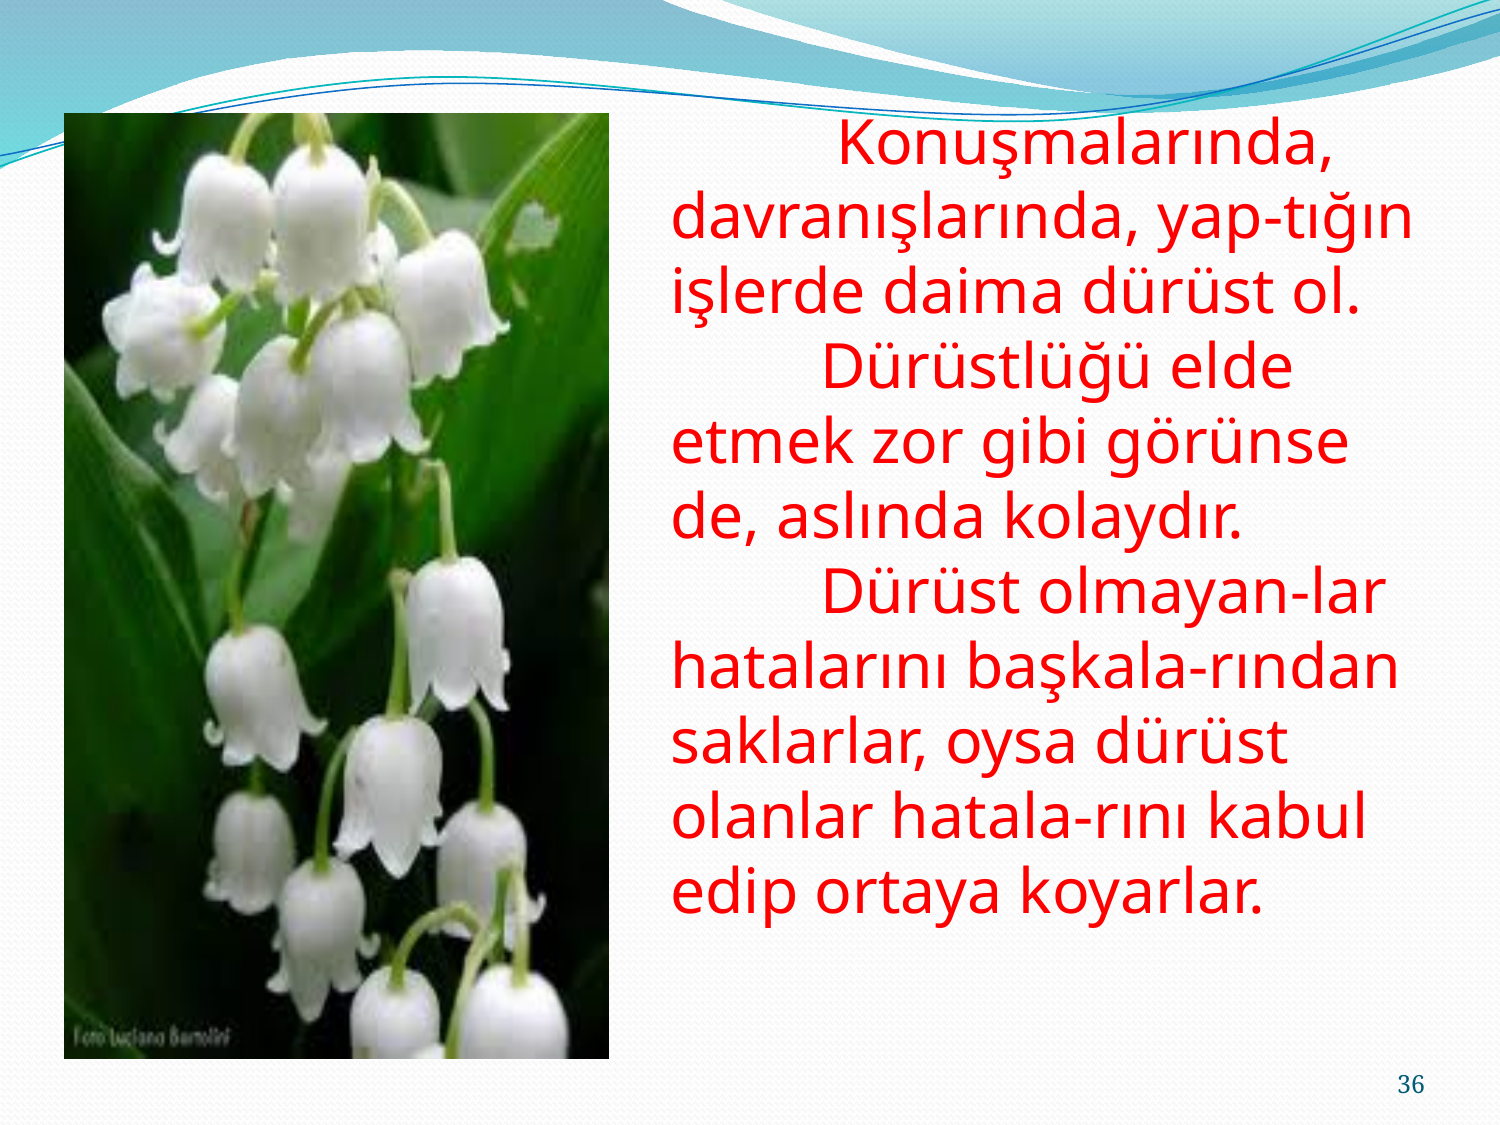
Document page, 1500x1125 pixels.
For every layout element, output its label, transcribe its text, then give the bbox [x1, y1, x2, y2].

text_box Konuşmalarında, davranışlarında, yap-tığın işlerde daima dürüst ol. Dürüstlüğü elde etmek zor gibi görünse de, aslında kolaydır. Dürüst olmayan-lar hatalarını başkala-rından saklarlar, oysa dürüst olanlar hatala-rını kabul edip ortaya koyarlar. [655, 94, 1436, 934]
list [64, 113, 609, 1059]
slide_number 36 [1299, 1042, 1425, 1103]
